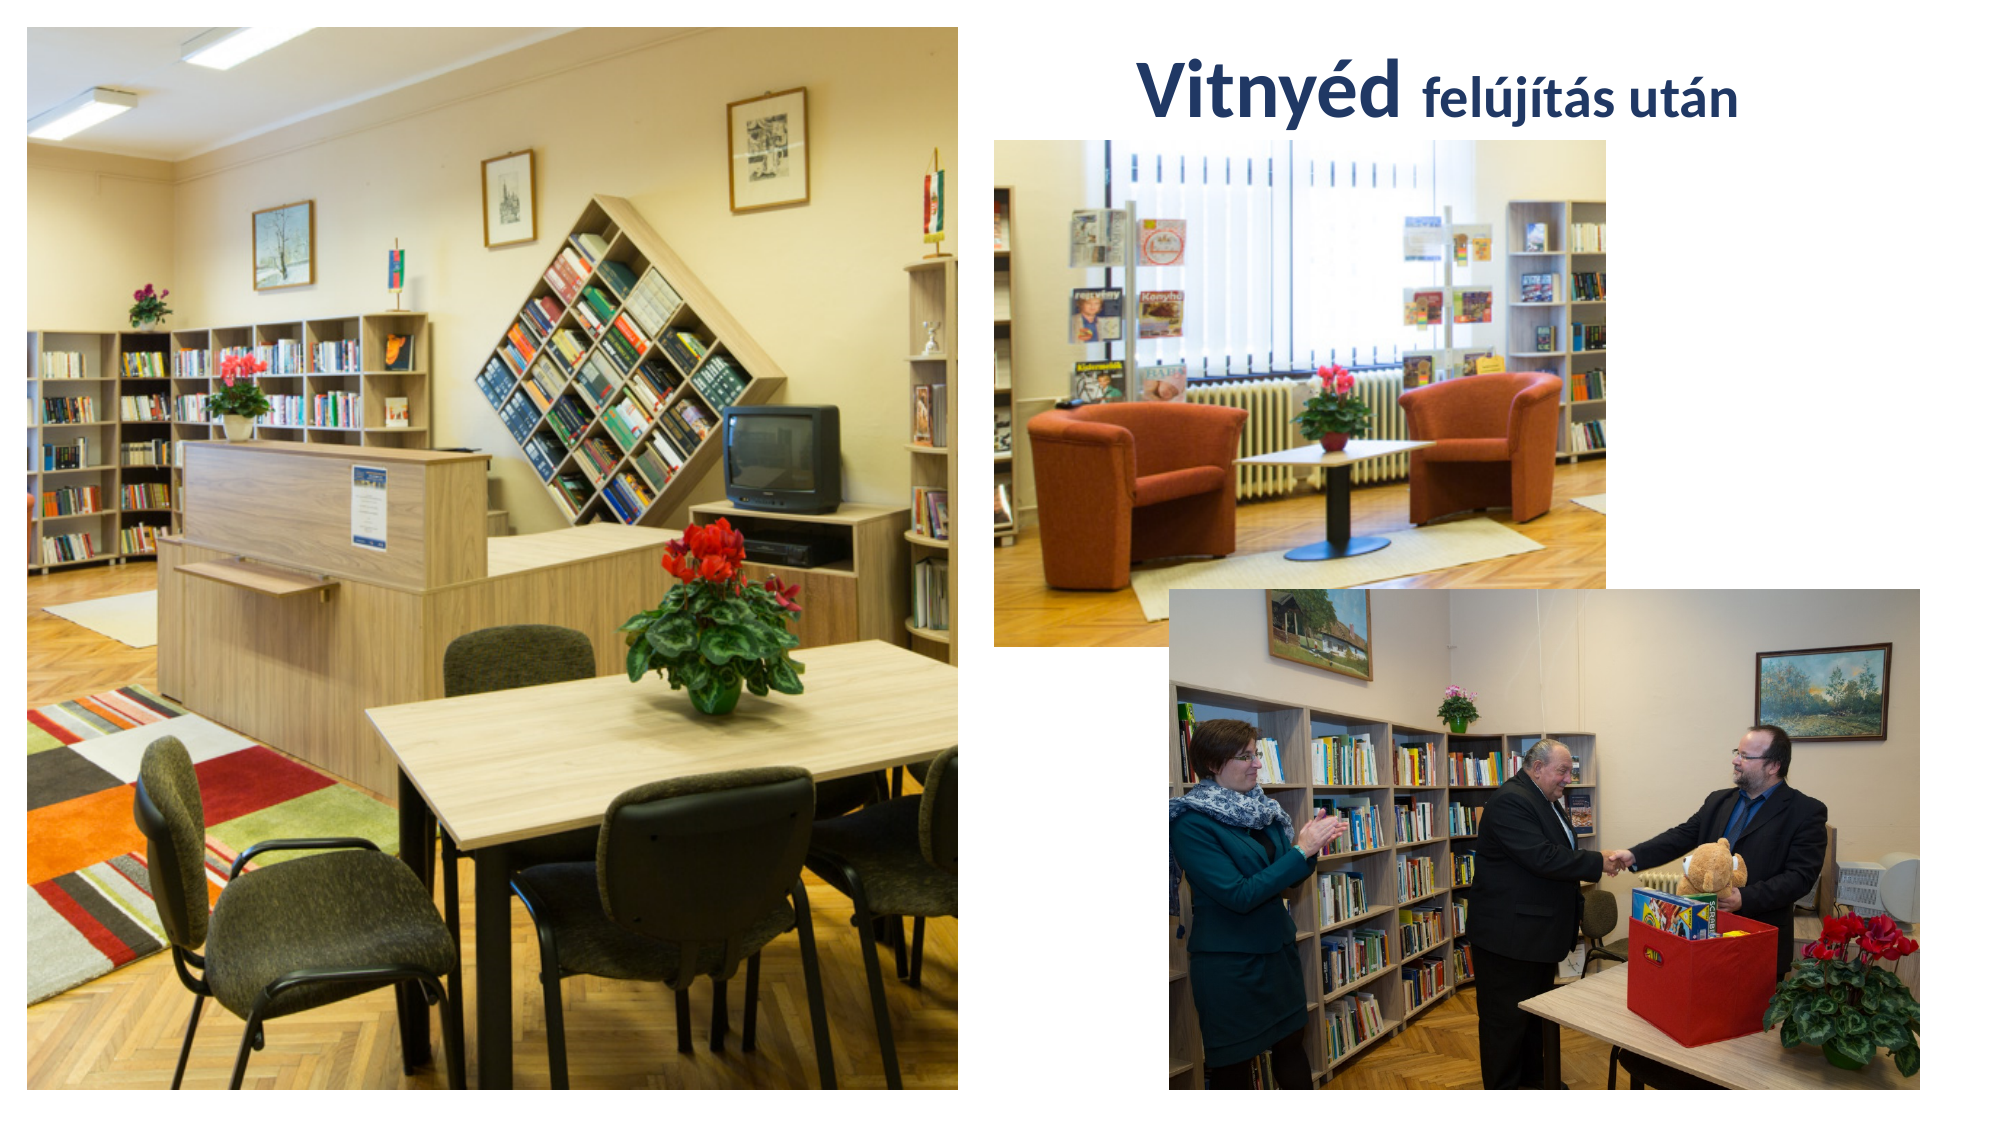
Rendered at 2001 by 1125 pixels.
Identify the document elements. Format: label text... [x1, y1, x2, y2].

picture [994, 140, 1606, 647]
text_box Vitnyéd felújítás után [958, 27, 1920, 142]
picture [27, 27, 958, 1090]
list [1169, 589, 1920, 1090]
